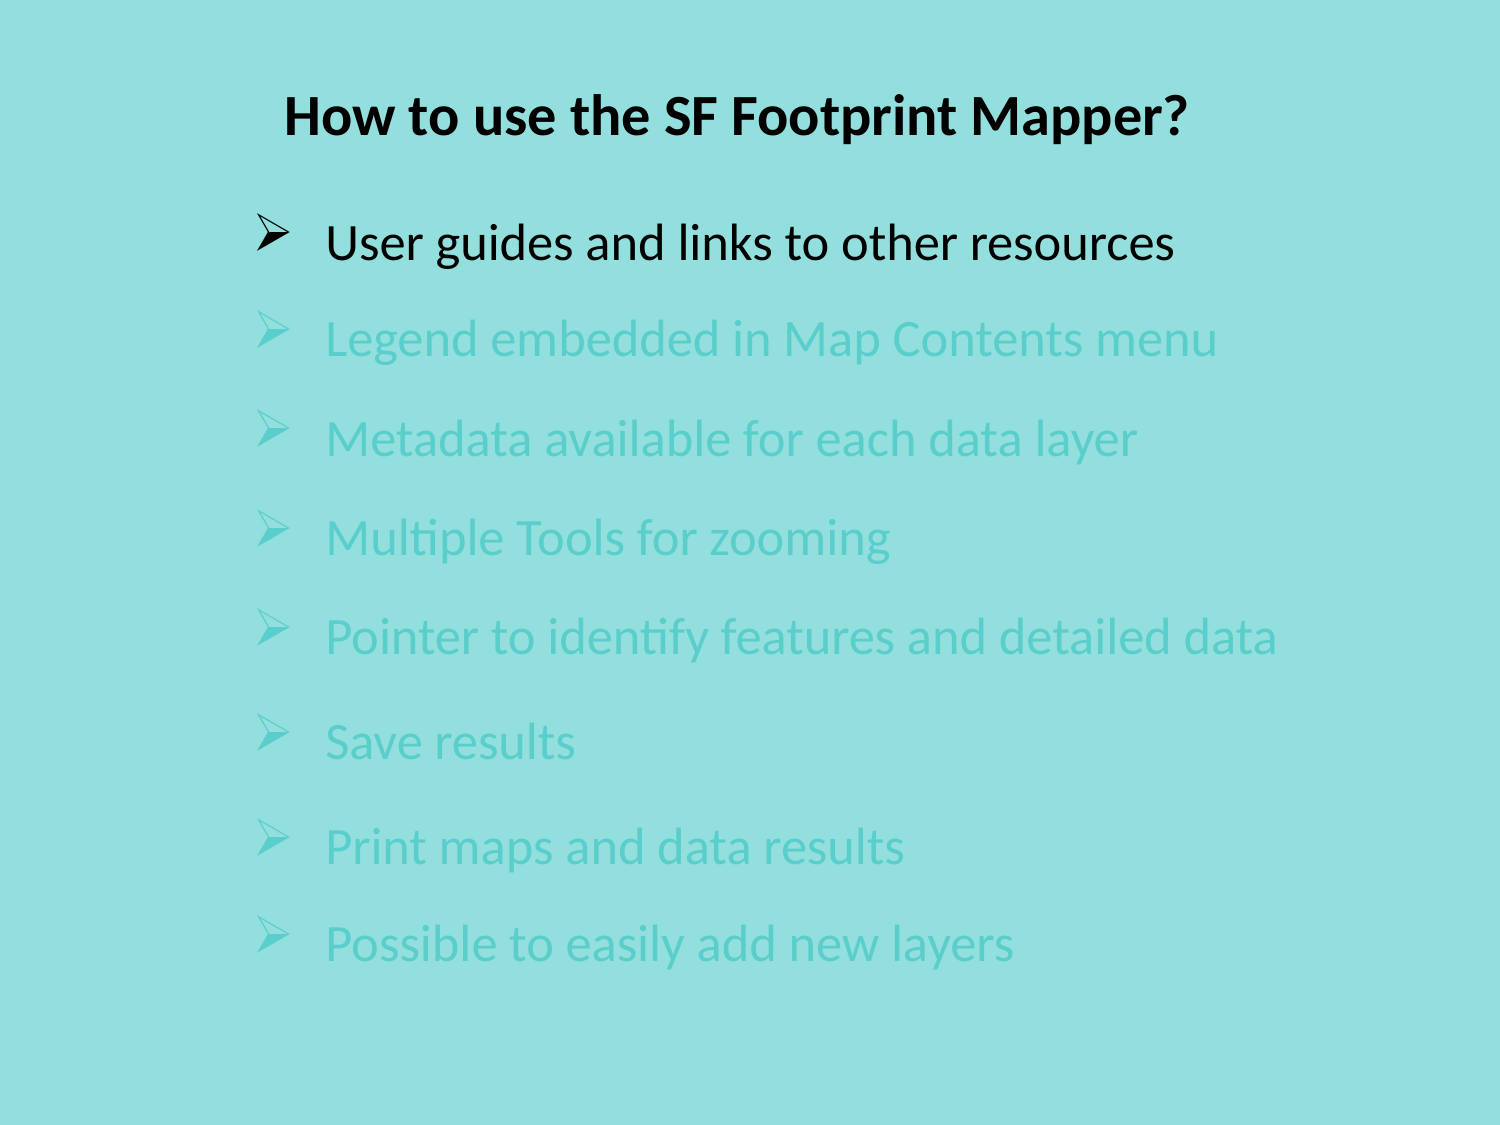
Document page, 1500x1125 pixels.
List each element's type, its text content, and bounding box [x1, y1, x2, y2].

title How to use the SF Footprint Mapper? [0, 12, 1500, 213]
subtitle User guides and links to other resources Legend embedded in Map Contents menu Metadata available for each data layer Multiple Tools for zooming Pointer to identify features and detailed data Save results Print maps and data results Possible to easily add new layers [237, 200, 1500, 988]
